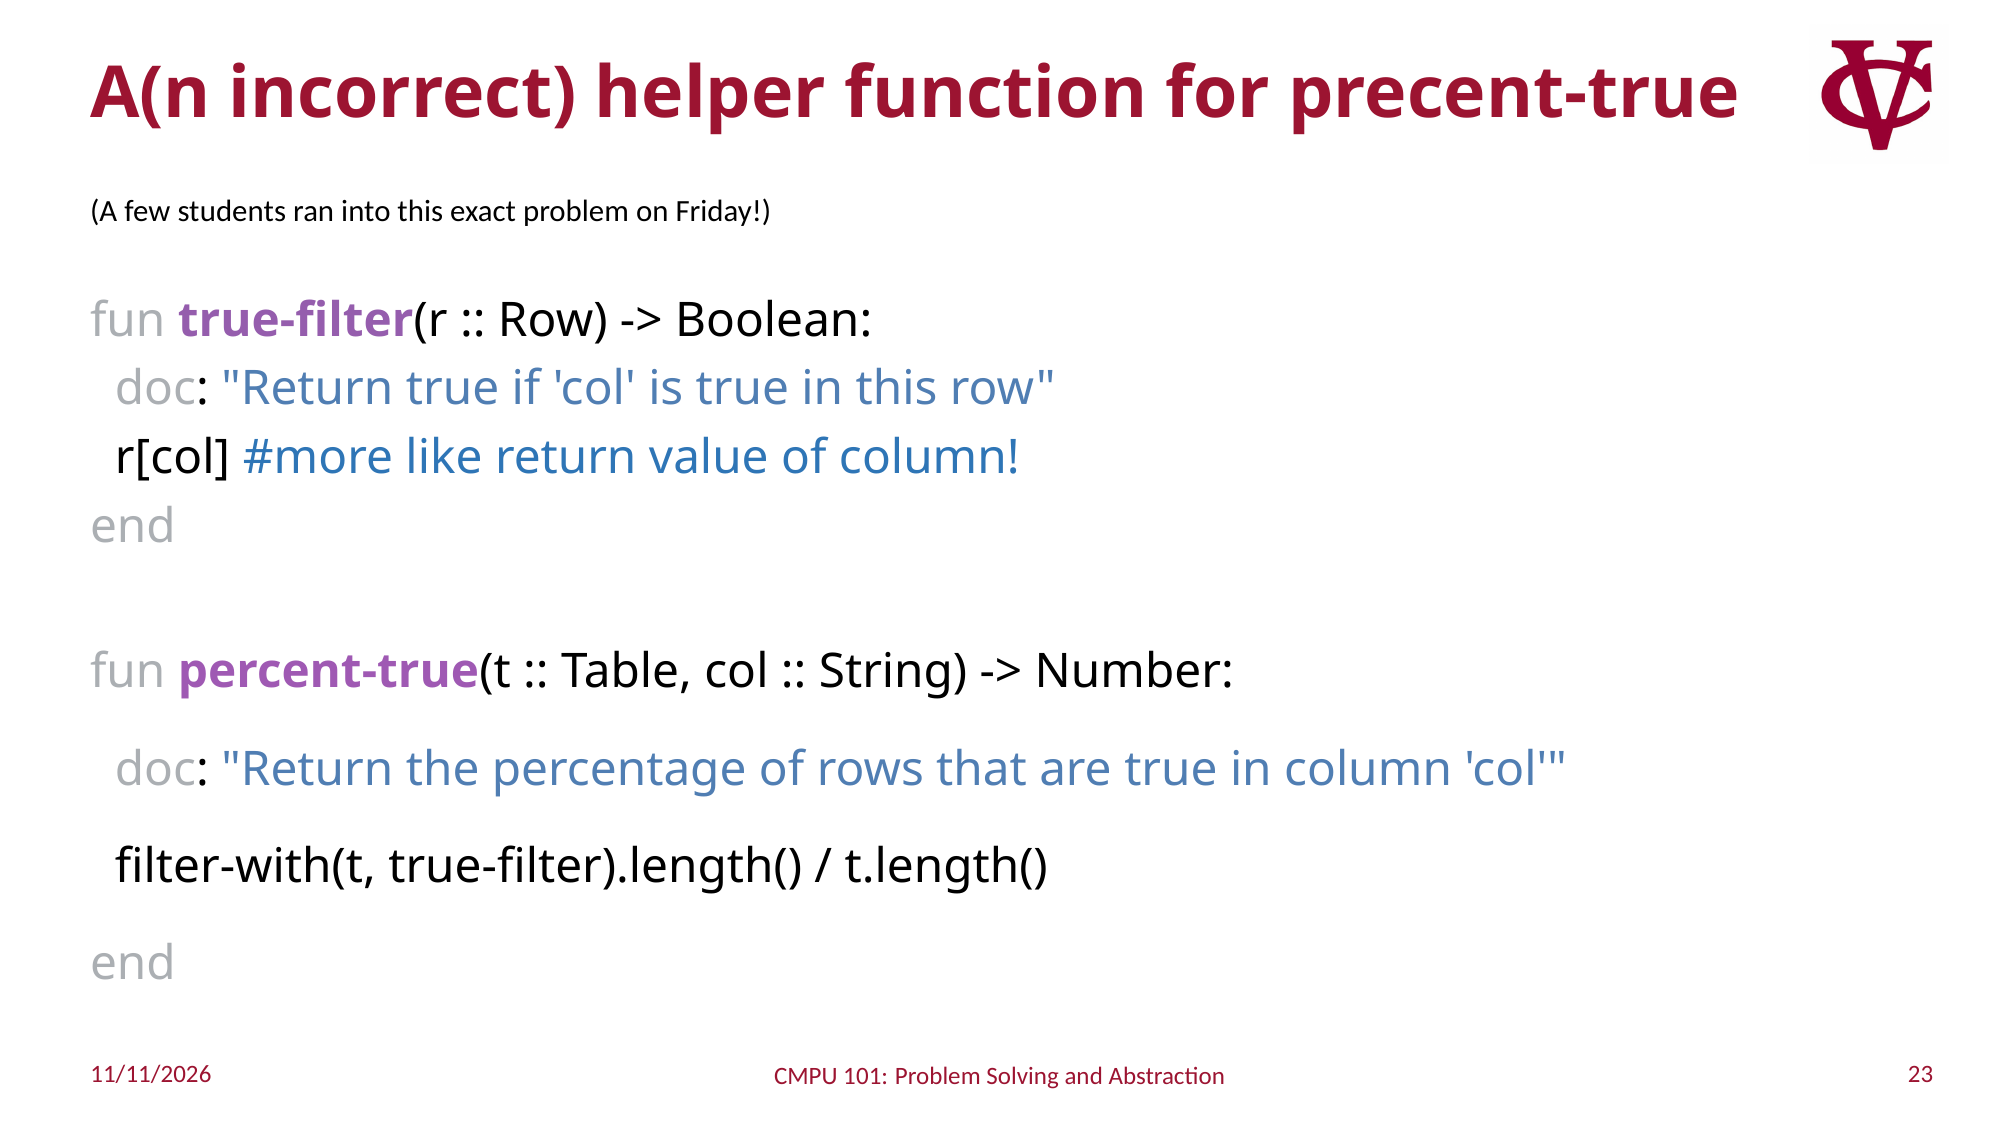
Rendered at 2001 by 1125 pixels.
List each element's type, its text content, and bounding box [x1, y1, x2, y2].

footer CMPU 101: Problem Solving and Abstraction [662, 1042, 1338, 1103]
list (A few students ran into this exact problem on Friday!) fun true-filter(r :: Row) -> Boolean: doc: "Return true if 'col' is true in this row" r[col] #more like return value of column! end fun percent-true(t :: Table, col :: String) -> Number: doc: "Return the percentage of rows that are true in column 'col'" filter-with(t, true-filter).length() / t.length() end [75, 187, 1925, 1006]
slide_number 23 [1384, 1042, 1949, 1103]
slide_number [75, 1042, 640, 1103]
picture [1809, 24, 1949, 164]
title A(n incorrect) helper function for precent-true [75, 37, 1793, 151]
